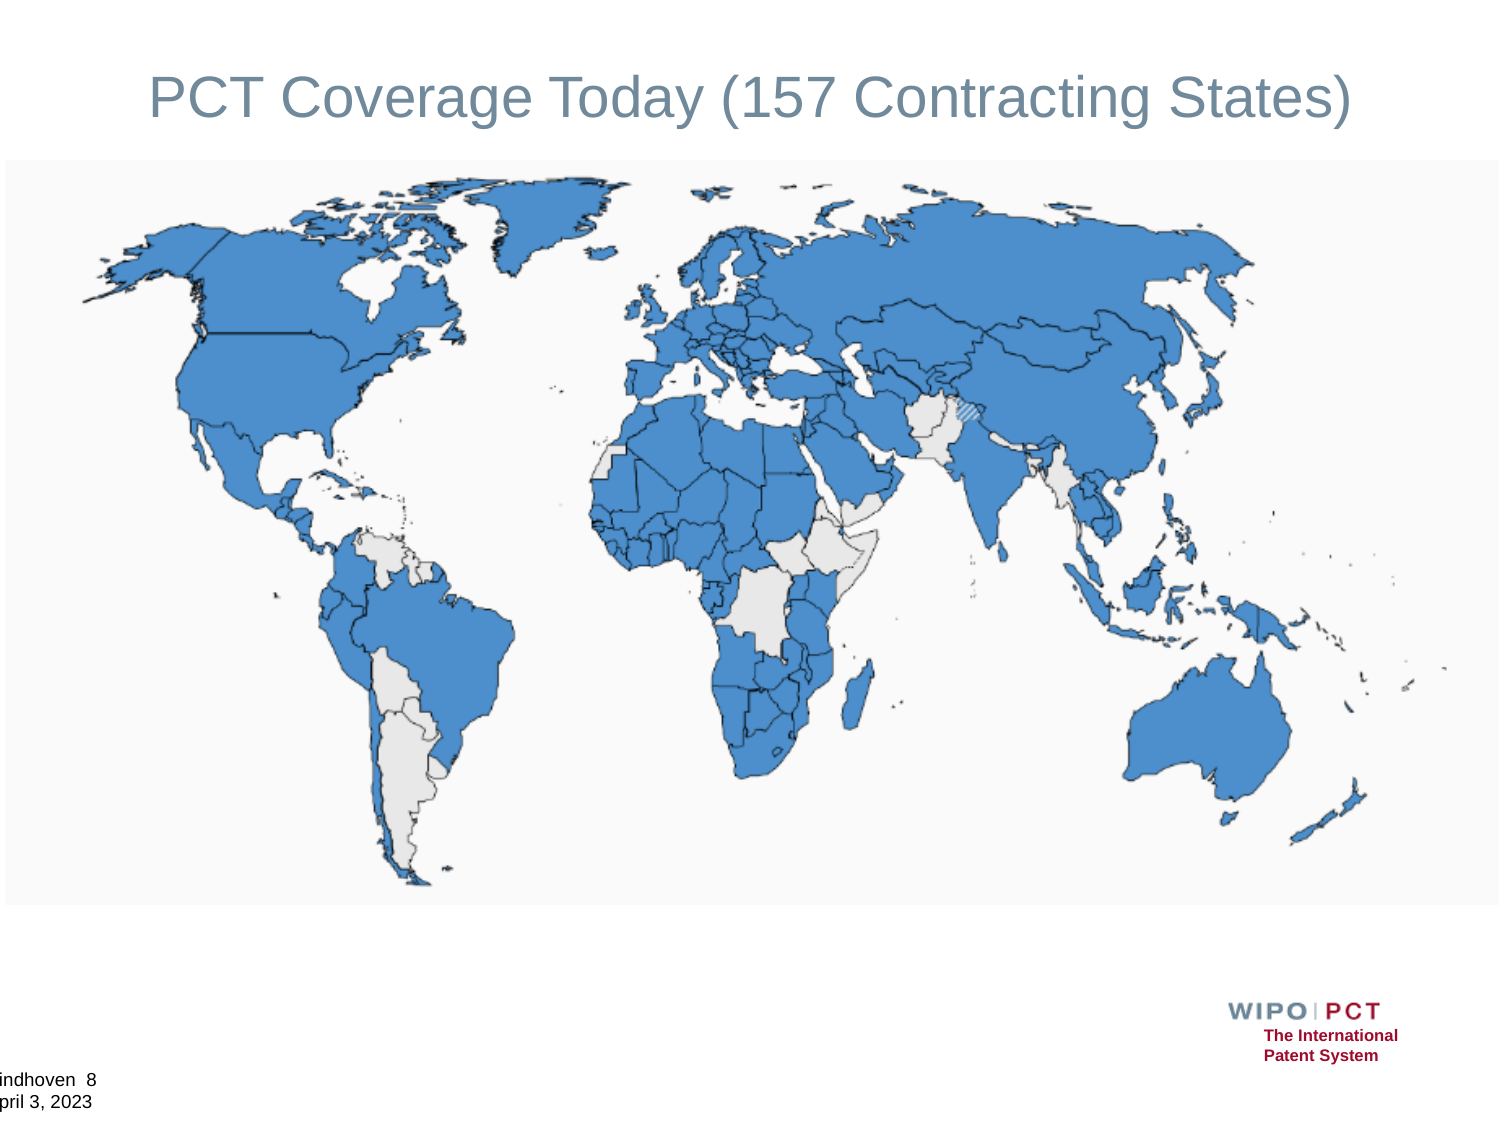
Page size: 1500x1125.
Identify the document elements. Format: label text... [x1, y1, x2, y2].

picture [5, 160, 1500, 906]
picture [1220, 995, 1386, 1024]
title PCT Coverage Today (157 Contracting States) [76, 0, 1427, 159]
